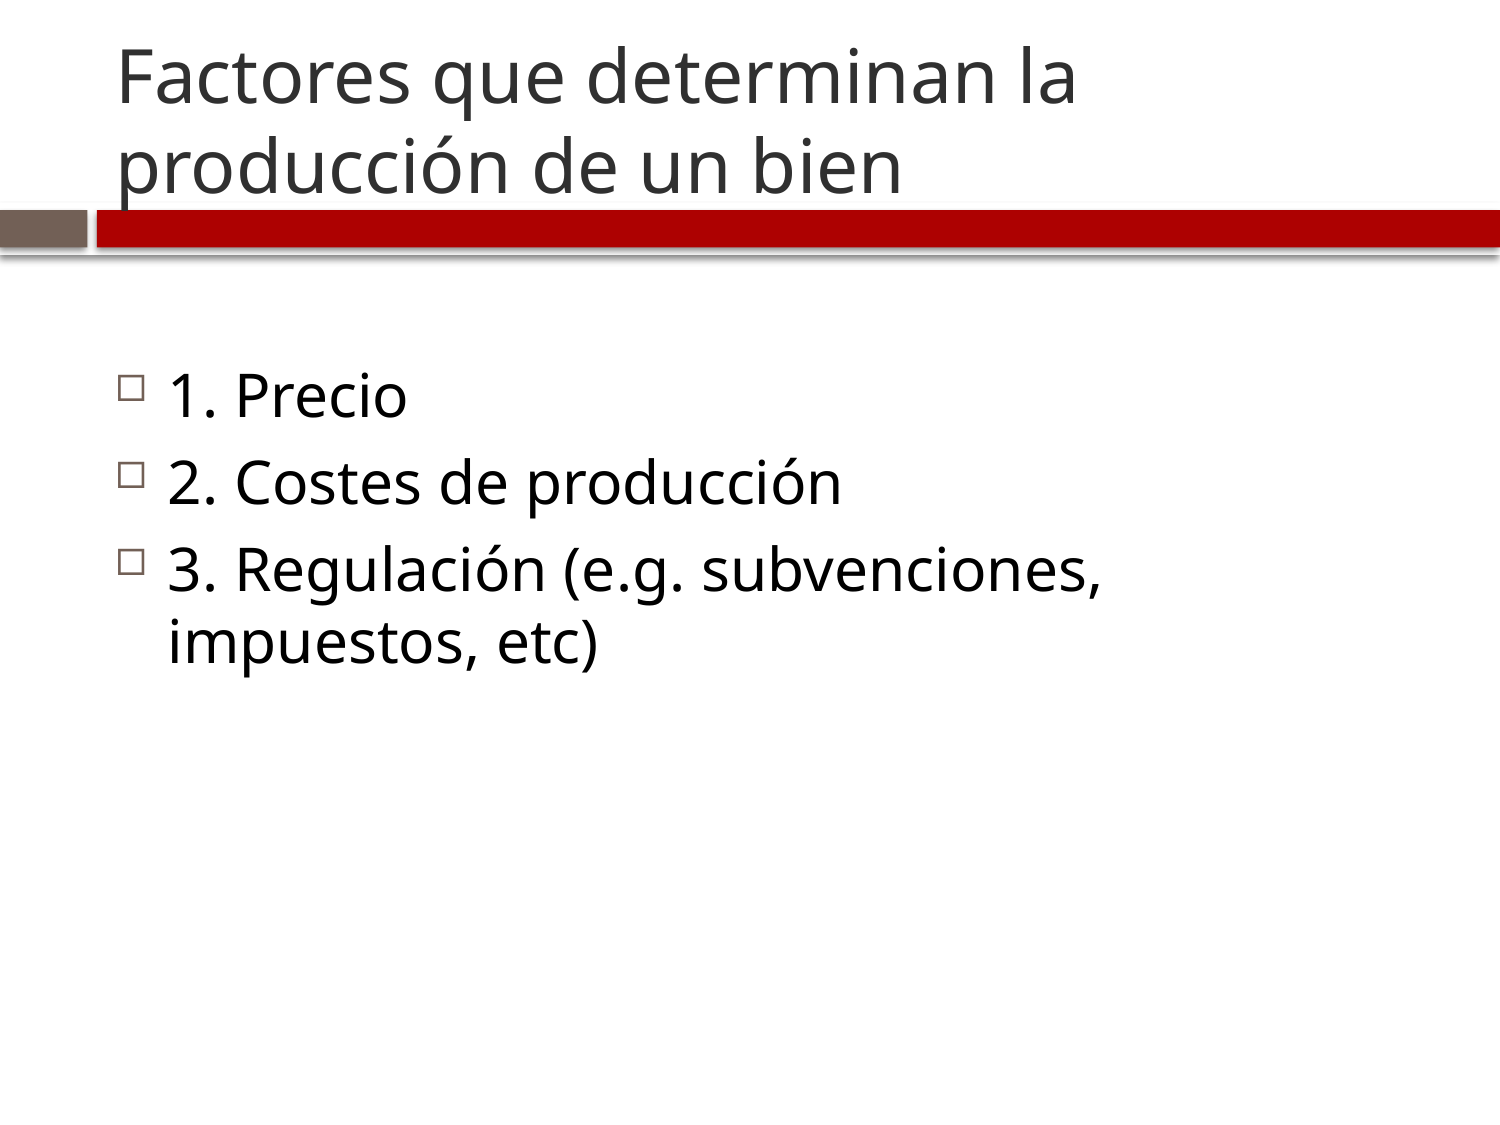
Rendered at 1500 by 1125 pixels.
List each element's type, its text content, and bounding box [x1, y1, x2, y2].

list 1. Precio 2. Costes de producción 3. Regulación (e.g. subvenciones, impuestos, etc) [100, 262, 1438, 1000]
title Factores que determinan la producción de un bien [100, 37, 1438, 200]
